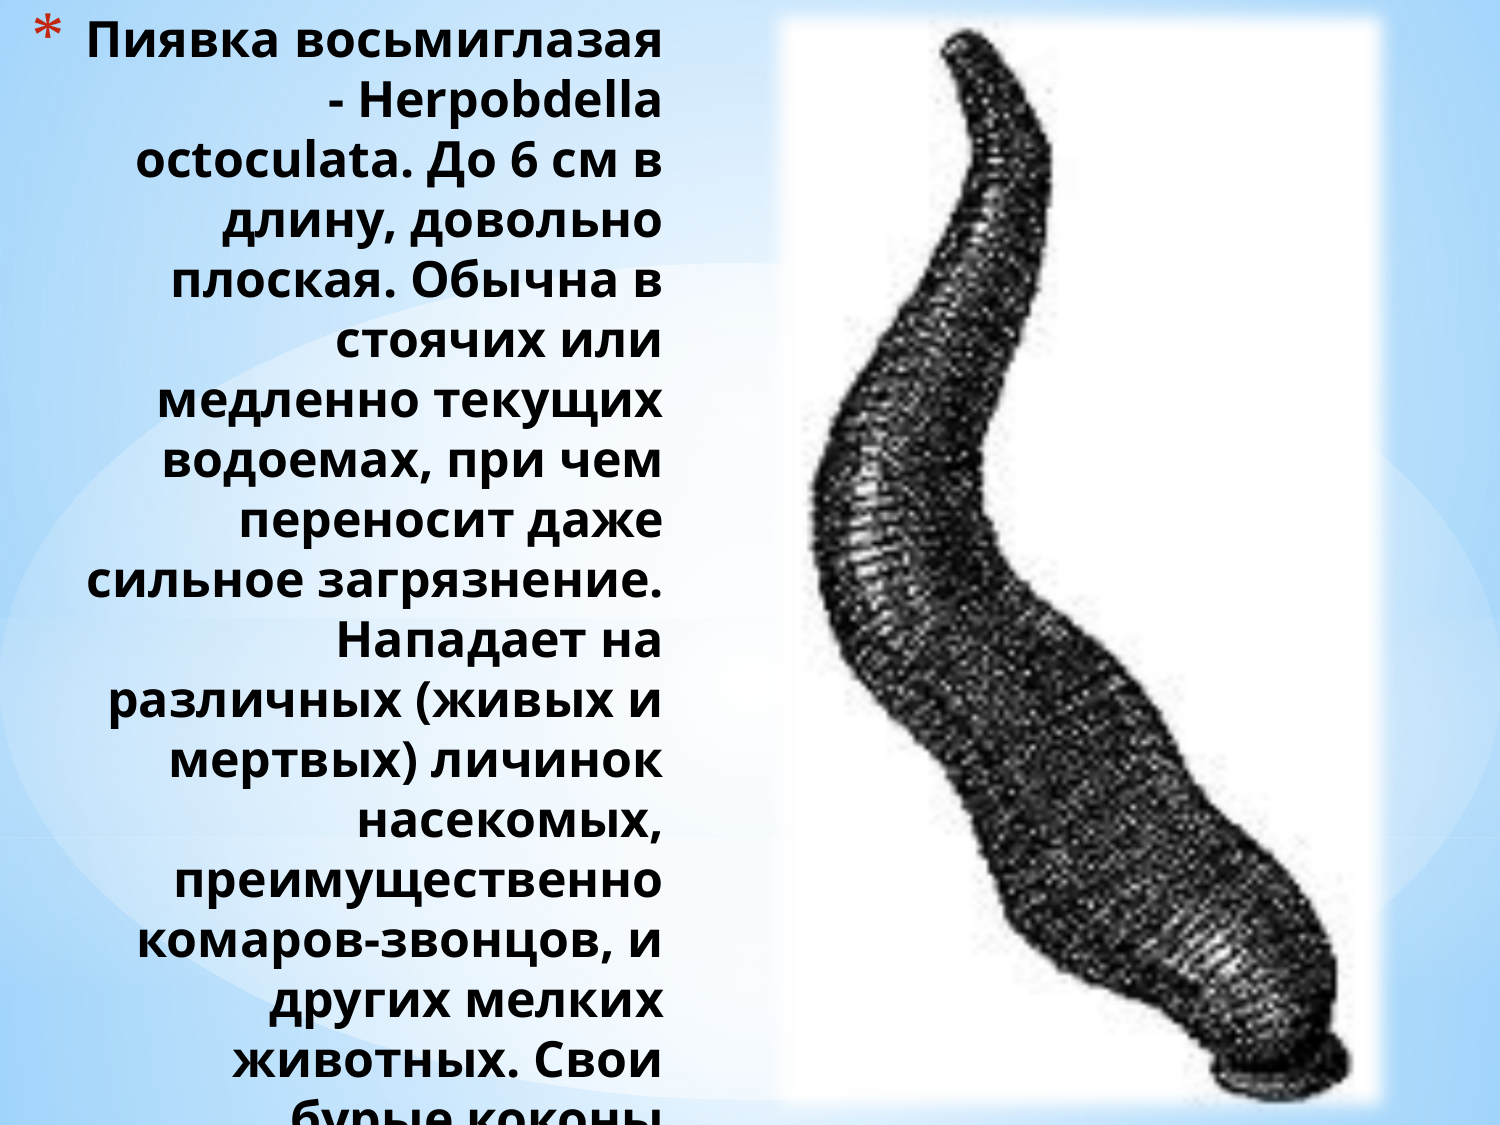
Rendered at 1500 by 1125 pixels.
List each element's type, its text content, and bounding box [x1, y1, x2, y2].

title Пиявка восьмиглазая - Herpobdella octoculata. До 6 см в длину, довольно плоская. Обычна в стоячих или медленно текущих водоемах, при чем переносит даже сильное загрязнение. Нападает на различных (живых и мертвых) личинок насекомых, преимущественно комаров-звонцов, и других мелких животных. Свои бурые коконы откладывает на камни, растения и т. п. [17, 0, 680, 917]
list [761, 0, 1400, 1123]
